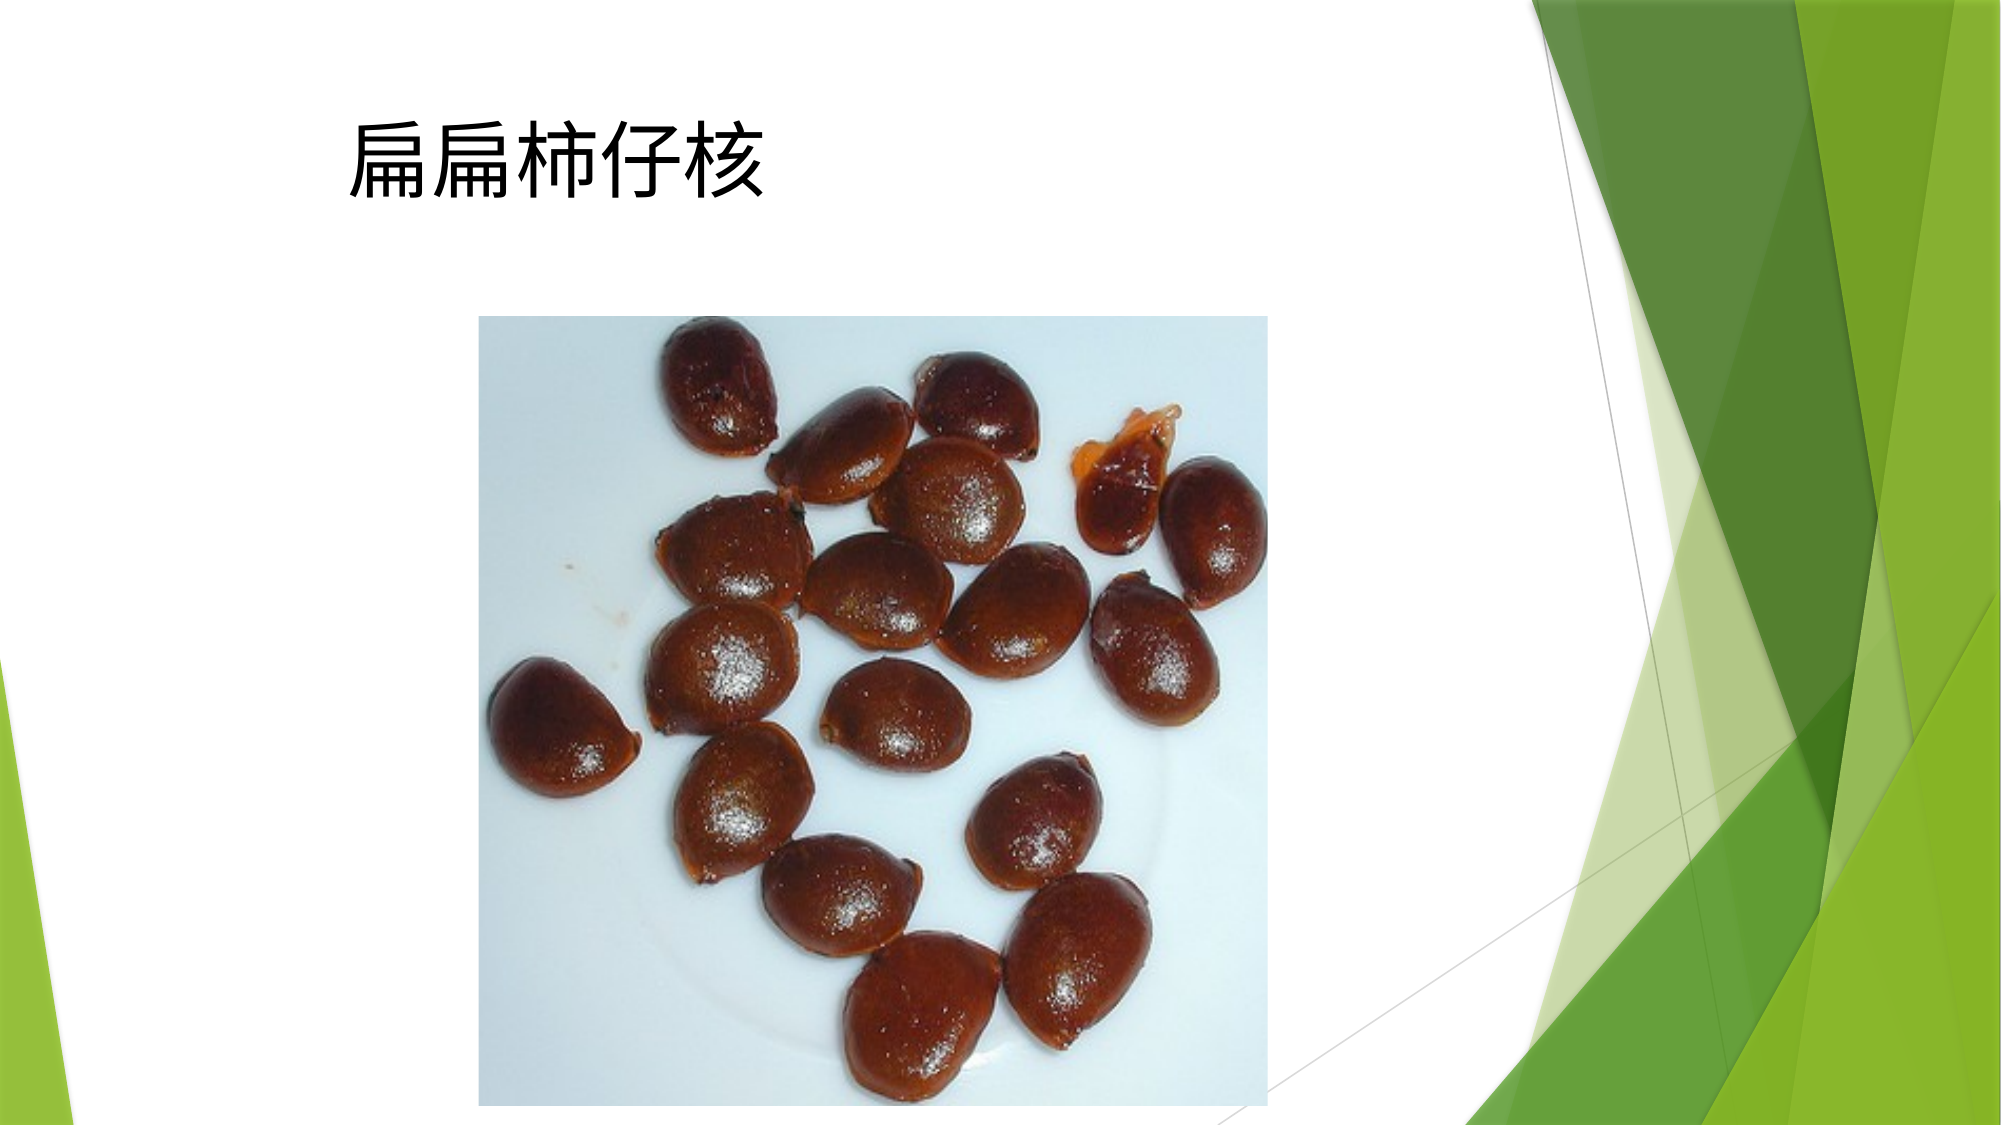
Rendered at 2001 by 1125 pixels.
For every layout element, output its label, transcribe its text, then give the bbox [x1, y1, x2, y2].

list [478, 316, 1269, 1106]
title 扁扁柿仔核 [111, 99, 1522, 317]
